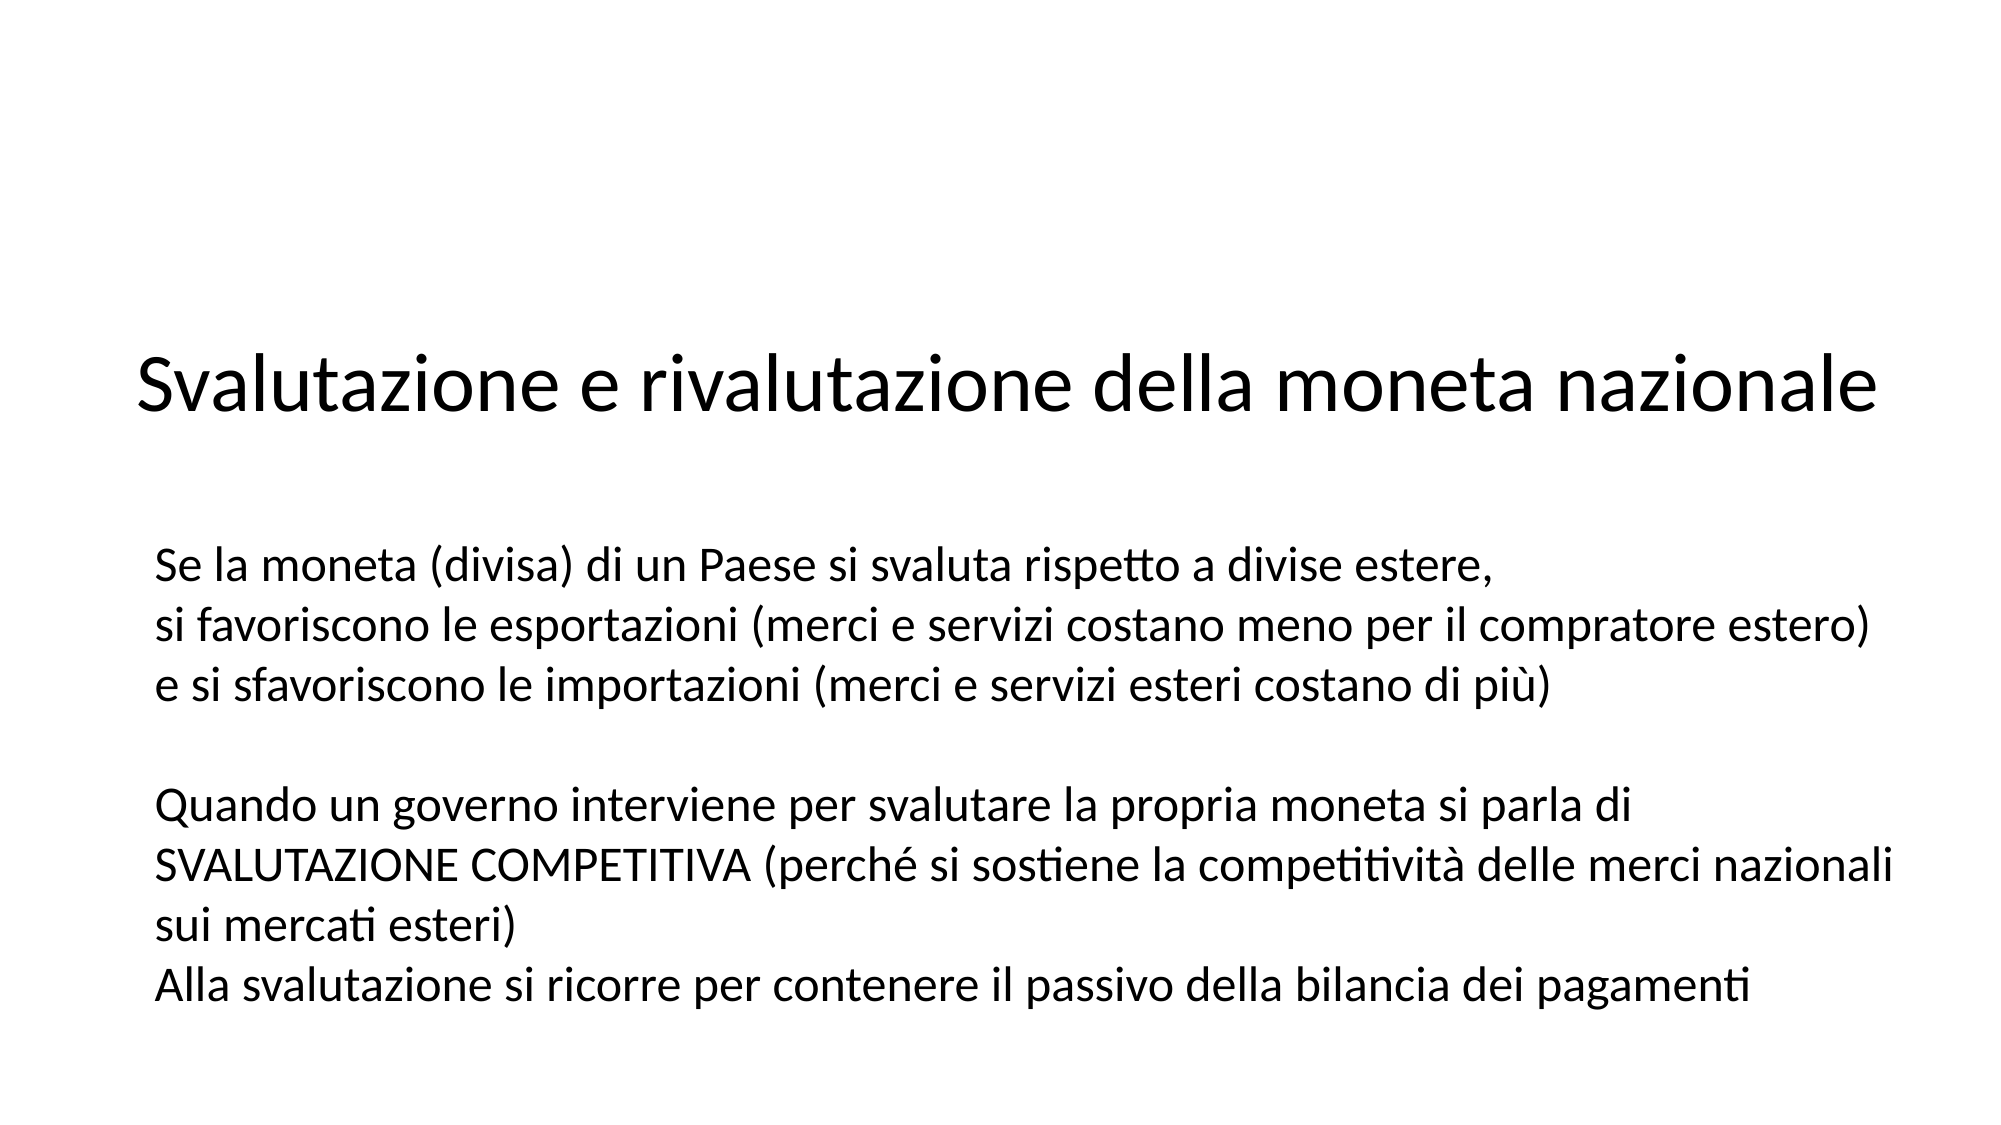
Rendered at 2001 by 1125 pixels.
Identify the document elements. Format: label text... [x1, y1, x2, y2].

text_box Svalutazione e rivalutazione della moneta nazionale [121, 320, 1896, 436]
text_box Se la moneta (divisa) di un Paese si svaluta rispetto a divise estere, si favoriscono le esportazioni (merci e servizi costano meno per il compratore estero) e si sfavoriscono le importazioni (merci e servizi esteri costano di più) Quando un governo interviene per svalutare la propria moneta si parla di SVALUTAZIONE COMPETITIVA (perché si sostiene la competitività delle merci nazionali sui mercati esteri) Alla svalutazione si ricorre per contenere il passivo della bilancia dei pagamenti [139, 523, 1922, 1019]
